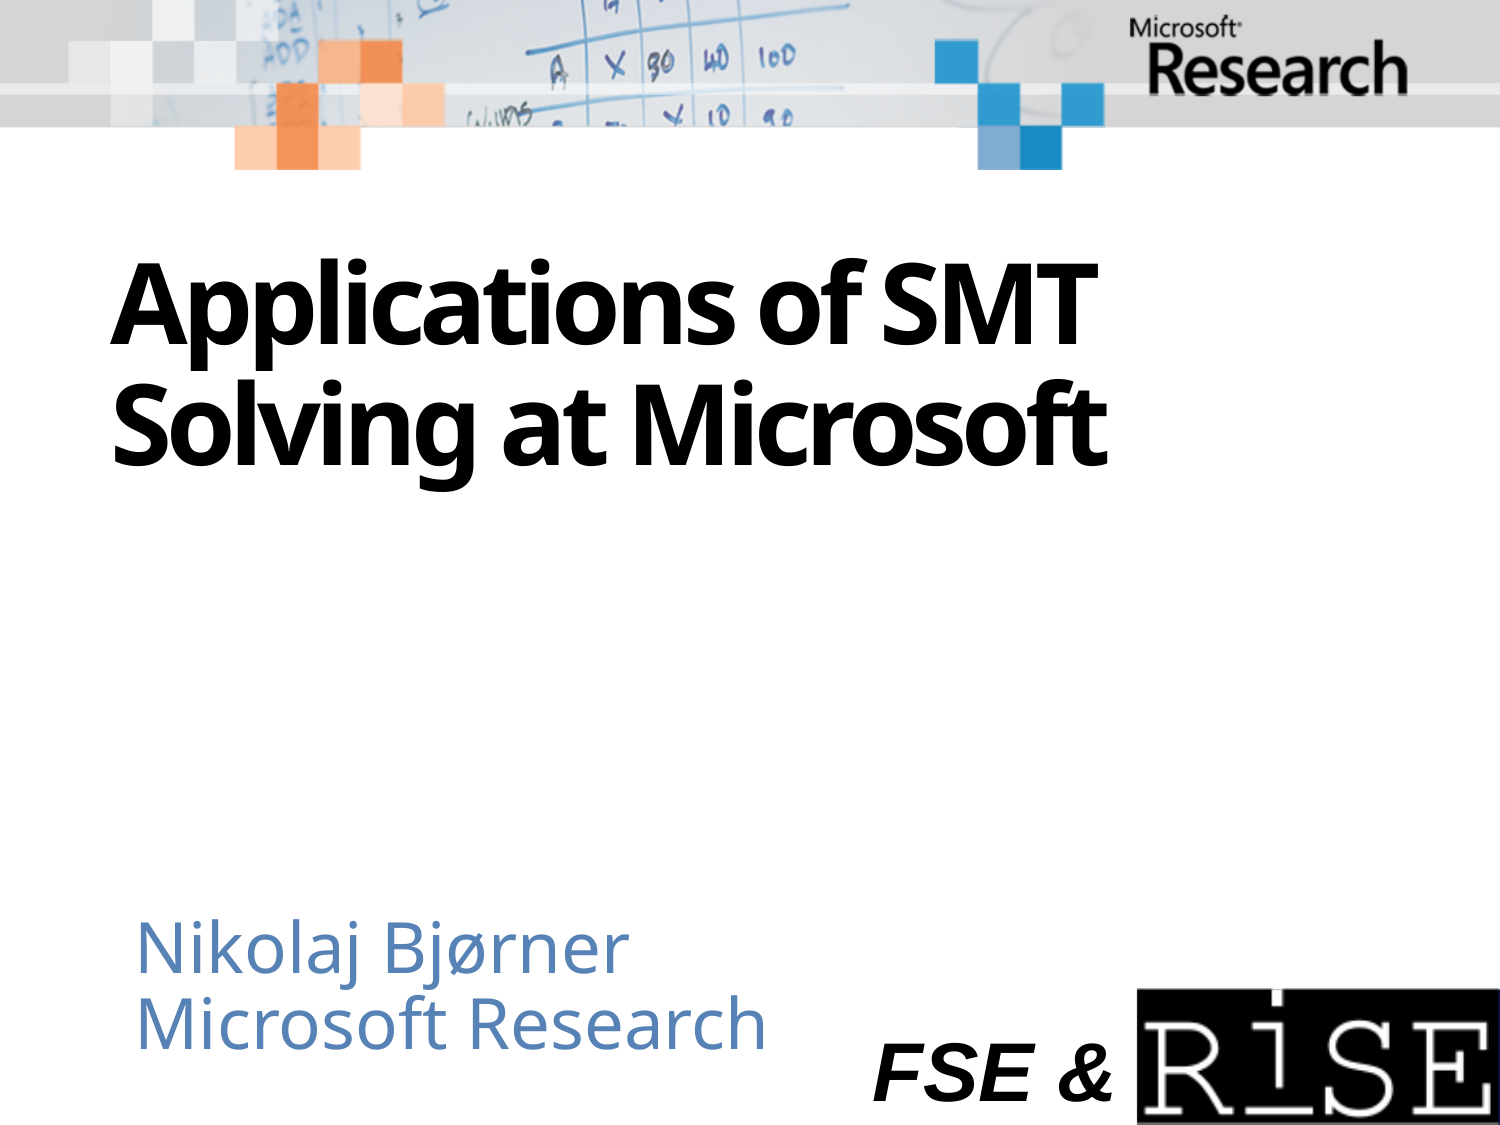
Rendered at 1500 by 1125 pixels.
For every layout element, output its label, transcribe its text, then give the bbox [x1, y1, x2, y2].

picture [0, 0, 1500, 170]
picture [1136, 988, 1500, 1125]
title Applications of SMT Solving at Microsoft [110, 246, 1373, 493]
text_box FSE & [858, 1010, 1130, 1125]
subtitle Nikolaj Bjørner Microsoft Research [134, 910, 1397, 1066]
